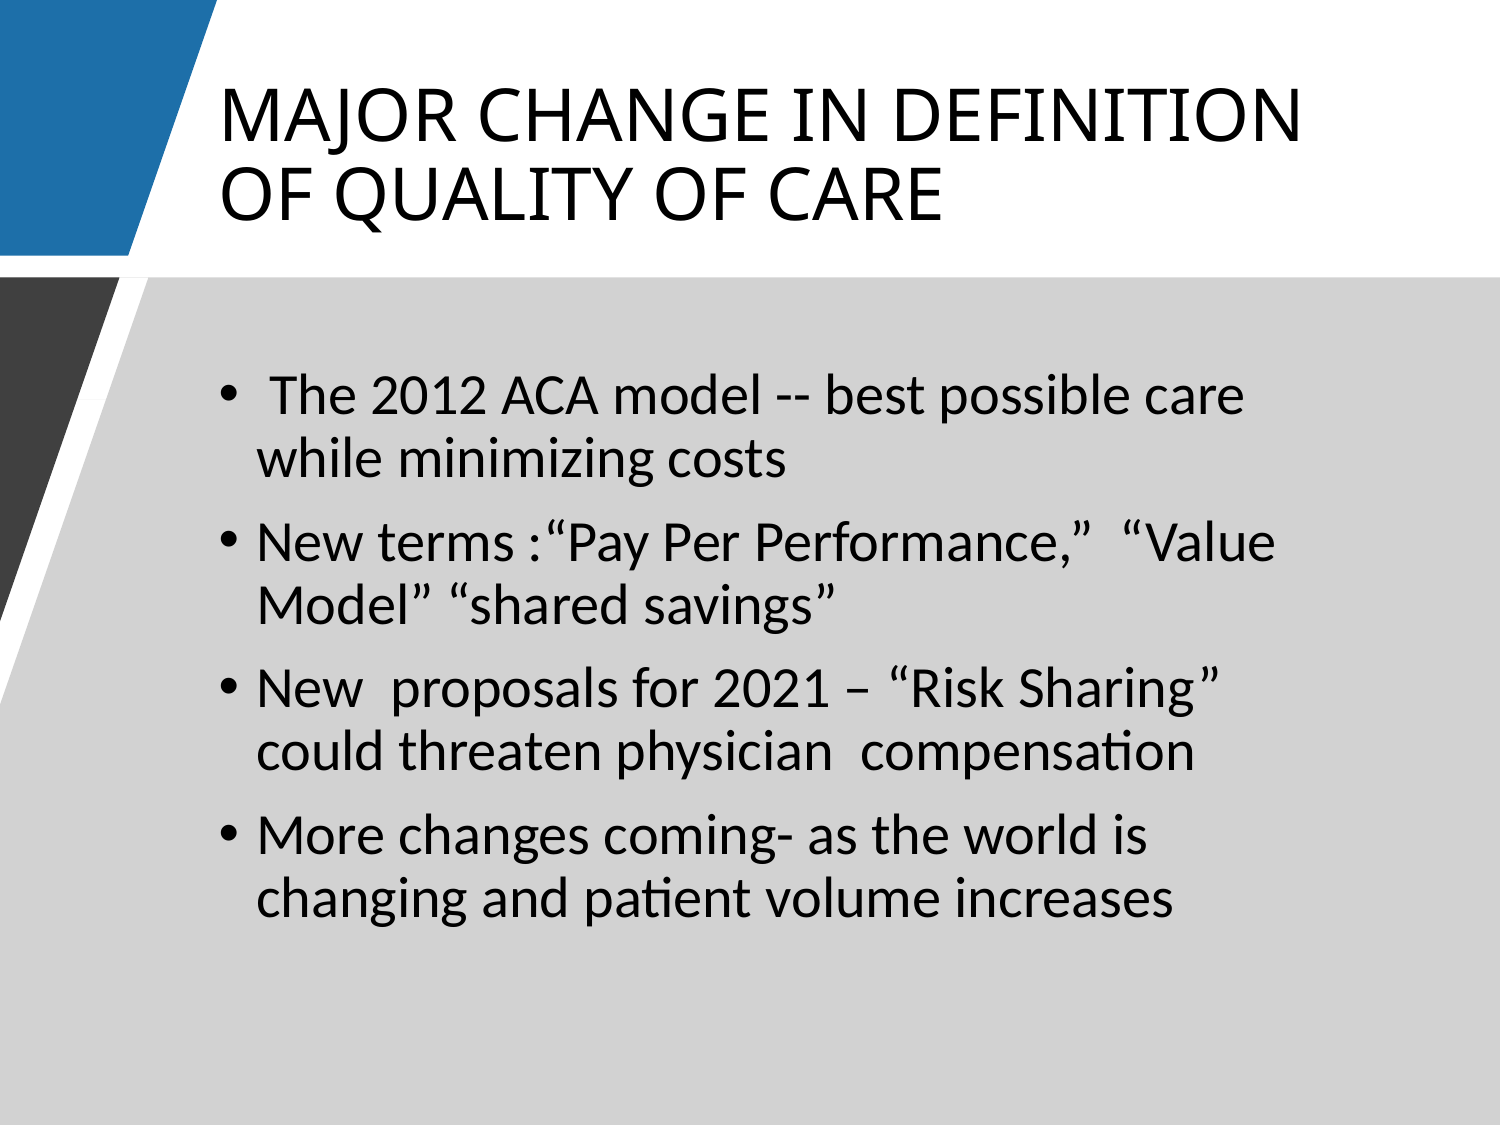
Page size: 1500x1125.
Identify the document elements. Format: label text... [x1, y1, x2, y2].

text_box [0, 276, 121, 622]
text_box [0, 276, 1500, 1125]
list The 2012 ACA model -- best possible care while minimizing costs New terms :“Pay Per Performance,” “Value Model” “shared savings” New proposals for 2021 – “Risk Sharing” could threaten physician compensation More changes coming- as the world is changing and patient volume increases [203, 356, 1356, 1020]
text_box [0, 0, 219, 257]
title MAJOR CHANGE IN DEFINITION OF QUALITY OF CARE [203, 60, 1356, 255]
